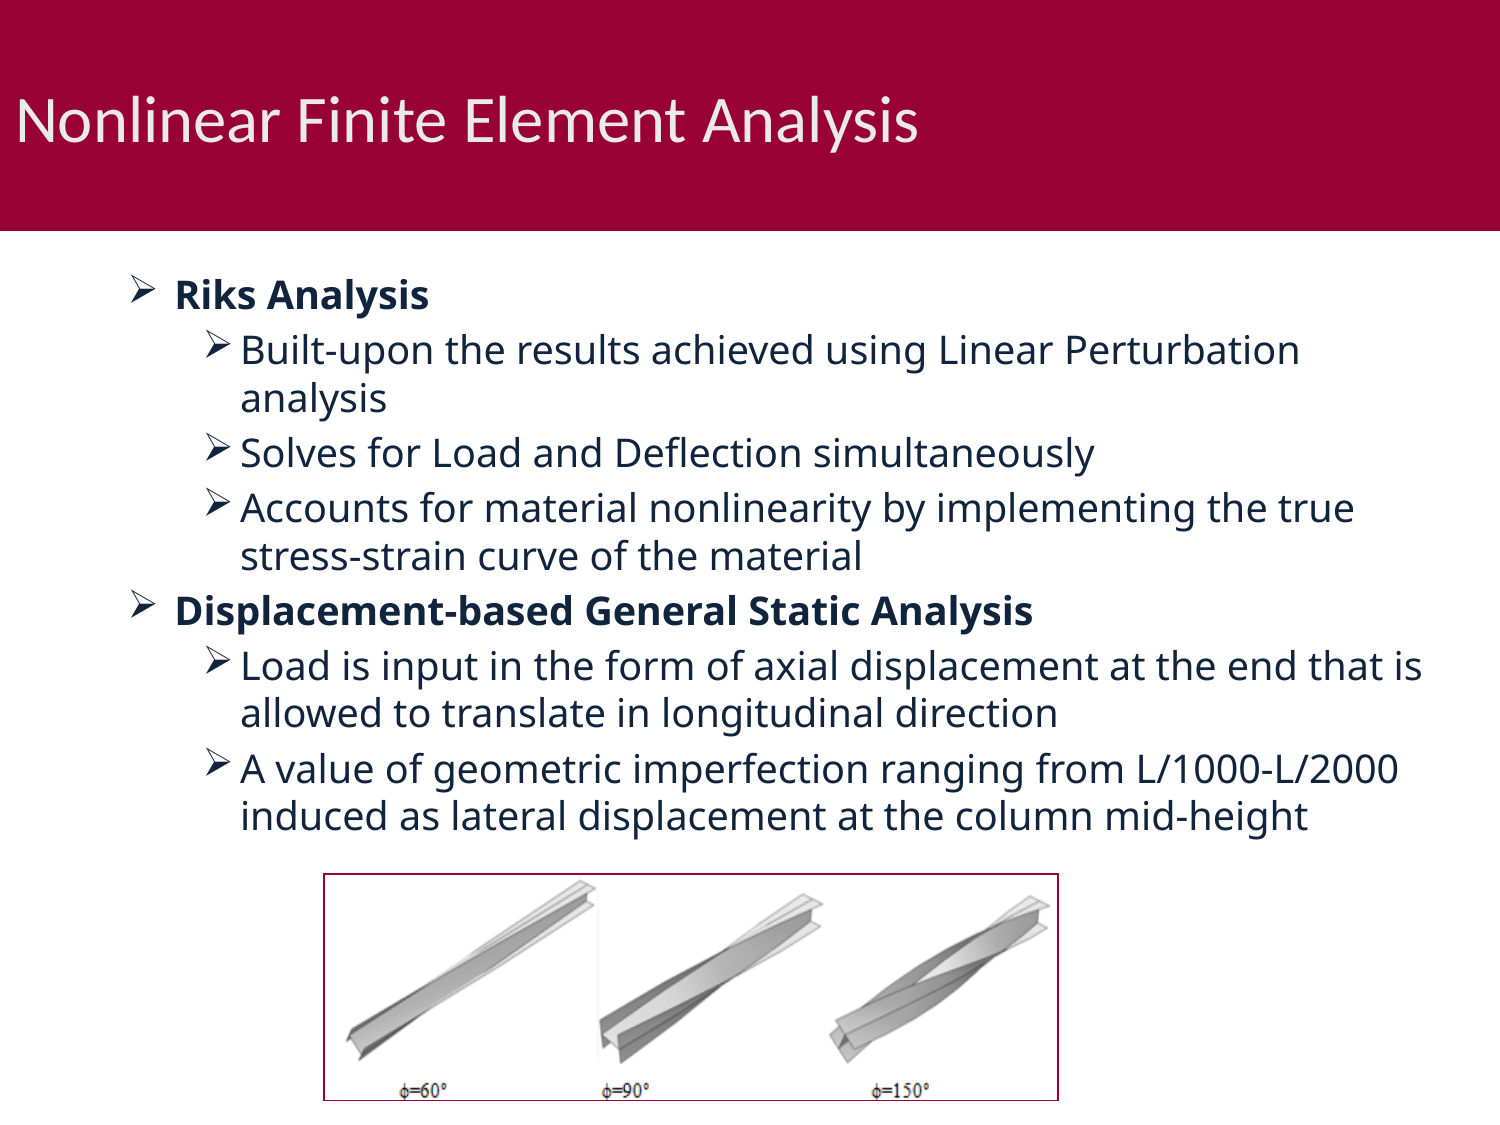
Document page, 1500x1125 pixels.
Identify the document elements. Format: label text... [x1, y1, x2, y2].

list Riks Analysis Built-upon the results achieved using Linear Perturbation analysis Solves for Load and Deflection simultaneously Accounts for material nonlinearity by implementing the true stress-strain curve of the material Displacement-based General Static Analysis Load is input in the form of axial displacement at the end that is allowed to translate in longitudinal direction A value of geometric imperfection ranging from L/1000-L/2000 induced as lateral displacement at the column mid-height [37, 262, 1475, 1005]
picture [324, 874, 1058, 1101]
title Nonlinear Finite Element Analysis [0, 0, 1500, 231]
